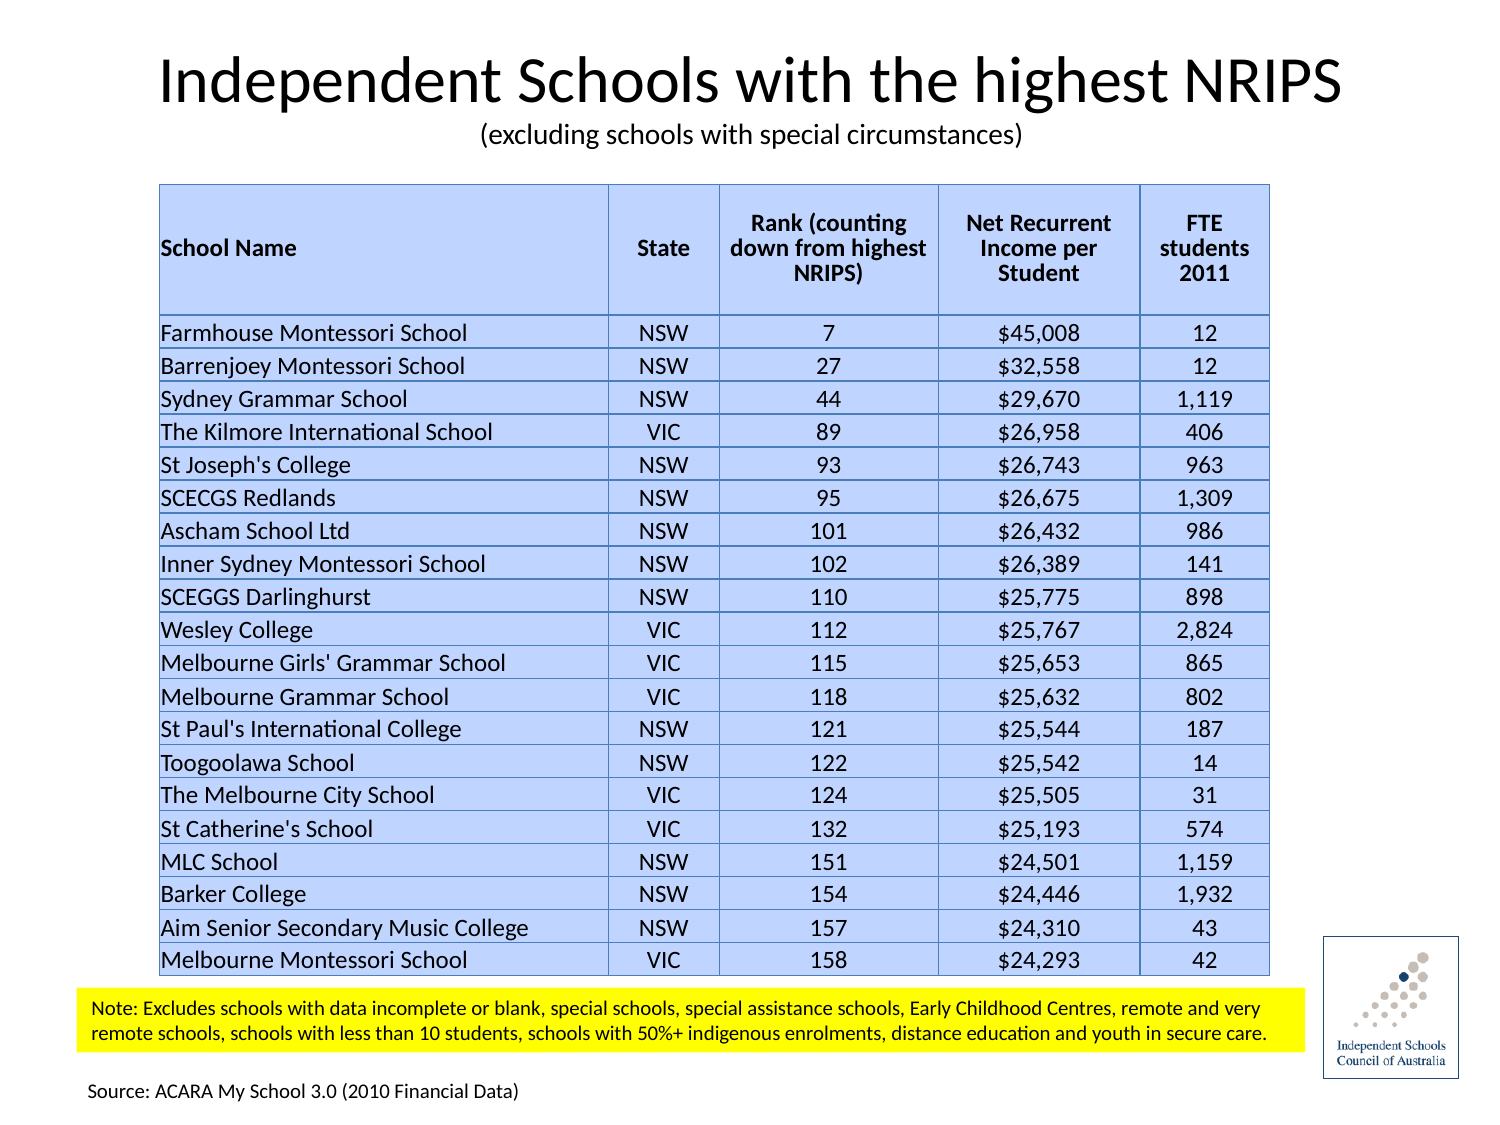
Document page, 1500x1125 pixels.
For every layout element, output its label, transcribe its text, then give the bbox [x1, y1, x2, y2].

table_cell $24,501 [939, 844, 1139, 876]
table_cell St Paul's International College [160, 712, 608, 744]
table_cell 12 [1141, 316, 1269, 347]
table_cell St Catherine's School [160, 811, 608, 843]
table_cell Inner Sydney Montessori School [160, 547, 608, 578]
table_cell $25,653 [939, 646, 1139, 678]
table_cell 101 [720, 514, 938, 545]
table_cell 27 [720, 349, 938, 380]
table_cell NSW [609, 382, 719, 413]
table_cell 115 [720, 646, 938, 678]
table_cell 157 [720, 910, 938, 942]
table_cell $25,544 [939, 712, 1139, 744]
table_cell $24,310 [939, 910, 1139, 942]
table_cell 121 [720, 712, 938, 744]
table_cell SCECGS Redlands [160, 481, 608, 512]
table_cell $32,558 [939, 349, 1139, 380]
table_cell $26,389 [939, 547, 1139, 578]
table_cell $45,008 [939, 316, 1139, 347]
table_cell Melbourne Grammar School [160, 679, 608, 711]
table_cell 574 [1141, 811, 1269, 843]
table_cell 141 [1141, 547, 1269, 578]
table_cell $24,293 [939, 943, 1139, 975]
table_cell 1,932 [1141, 877, 1269, 909]
table_header State [609, 185, 719, 314]
table_cell The Kilmore International School [160, 415, 608, 446]
table_cell 43 [1141, 910, 1269, 942]
table_cell 802 [1141, 679, 1269, 711]
table_cell 898 [1141, 580, 1269, 611]
table_cell $24,446 [939, 877, 1139, 909]
table_cell Aim Senior Secondary Music College [160, 910, 608, 942]
table_cell 124 [720, 778, 938, 810]
table_header Net Recurrent Income per Student [939, 185, 1139, 314]
picture [1324, 937, 1458, 1078]
table_cell $25,775 [939, 580, 1139, 611]
table_cell $25,542 [939, 745, 1139, 777]
table_cell 93 [720, 448, 938, 479]
table_cell Wesley College [160, 613, 608, 645]
table_cell MLC School [160, 844, 608, 876]
table_cell Ascham School Ltd [160, 514, 608, 545]
table_cell $29,670 [939, 382, 1139, 413]
table_cell Melbourne Girls' Grammar School [160, 646, 608, 678]
table_cell $25,193 [939, 811, 1139, 843]
table_cell VIC [609, 811, 719, 843]
table_cell 154 [720, 877, 938, 909]
table_cell $25,632 [939, 679, 1139, 711]
table_cell VIC [609, 415, 719, 446]
table_cell Farmhouse Montessori School [160, 316, 608, 347]
table_cell 187 [1141, 712, 1269, 744]
table_cell $25,505 [939, 778, 1139, 810]
table_cell VIC [609, 679, 719, 711]
table_cell $26,675 [939, 481, 1139, 512]
table_cell NSW [609, 448, 719, 479]
table_cell 865 [1141, 646, 1269, 678]
table_cell 963 [1141, 448, 1269, 479]
table_cell VIC [609, 646, 719, 678]
table_cell 1,159 [1141, 844, 1269, 876]
table_cell 151 [720, 844, 938, 876]
table_header FTE students 2011 [1141, 185, 1269, 314]
table_cell Barker College [160, 877, 608, 909]
table_cell 89 [720, 415, 938, 446]
table_cell Toogoolawa School [160, 745, 608, 777]
title Independent Schools with the highest NRIPS (excluding schools with special circumstances) [76, 0, 1427, 188]
table_cell 132 [720, 811, 938, 843]
table_cell NSW [609, 712, 719, 744]
table_cell NSW [609, 745, 719, 777]
table_cell NSW [609, 349, 719, 380]
table_cell VIC [609, 613, 719, 645]
table_cell 42 [1141, 943, 1269, 975]
table_cell 158 [720, 943, 938, 975]
table_cell 31 [1141, 778, 1269, 810]
table_cell $26,432 [939, 514, 1139, 545]
table_cell 122 [720, 745, 938, 777]
table_cell 110 [720, 580, 938, 611]
text_box Note: Excludes schools with data incomplete or blank, special schools, special assistance schools, Early Childhood Centres, remote and very remote schools, schools with less than 10 students, schools with 50%+ indigenous enrolments, distance education and youth in secure care. [76, 987, 1306, 1053]
table_cell NSW [609, 316, 719, 347]
text_box Source: ACARA My School 3.0 (2010 Financial Data) [72, 1070, 829, 1111]
table_header Rank (counting down from highest NRIPS) [720, 185, 938, 314]
table_cell NSW [609, 910, 719, 942]
table_cell The Melbourne City School [160, 778, 608, 810]
table_cell 406 [1141, 415, 1269, 446]
table_cell NSW [609, 844, 719, 876]
table_cell Sydney Grammar School [160, 382, 608, 413]
table_cell 44 [720, 382, 938, 413]
table_cell Melbourne Montessori School [160, 943, 608, 975]
table_cell 12 [1141, 349, 1269, 380]
table_cell 118 [720, 679, 938, 711]
table_cell 112 [720, 613, 938, 645]
table_cell 1,119 [1141, 382, 1269, 413]
table_cell 7 [720, 316, 938, 347]
table_cell 102 [720, 547, 938, 578]
table_cell $26,743 [939, 448, 1139, 479]
table_cell NSW [609, 547, 719, 578]
table_cell Barrenjoey Montessori School [160, 349, 608, 380]
table_cell 14 [1141, 745, 1269, 777]
table_cell NSW [609, 877, 719, 909]
table_header School Name [160, 185, 608, 314]
table_cell 2,824 [1141, 613, 1269, 645]
table_cell NSW [609, 481, 719, 512]
table_cell SCEGGS Darlinghurst [160, 580, 608, 611]
table_cell $26,958 [939, 415, 1139, 446]
table_cell 1,309 [1141, 481, 1269, 512]
table_cell NSW [609, 580, 719, 611]
table_cell VIC [609, 943, 719, 975]
table_cell St Joseph's College [160, 448, 608, 479]
table_cell 986 [1141, 514, 1269, 545]
table_cell 95 [720, 481, 938, 512]
table_cell NSW [609, 514, 719, 545]
table_cell $25,767 [939, 613, 1139, 645]
table_cell VIC [609, 778, 719, 810]
